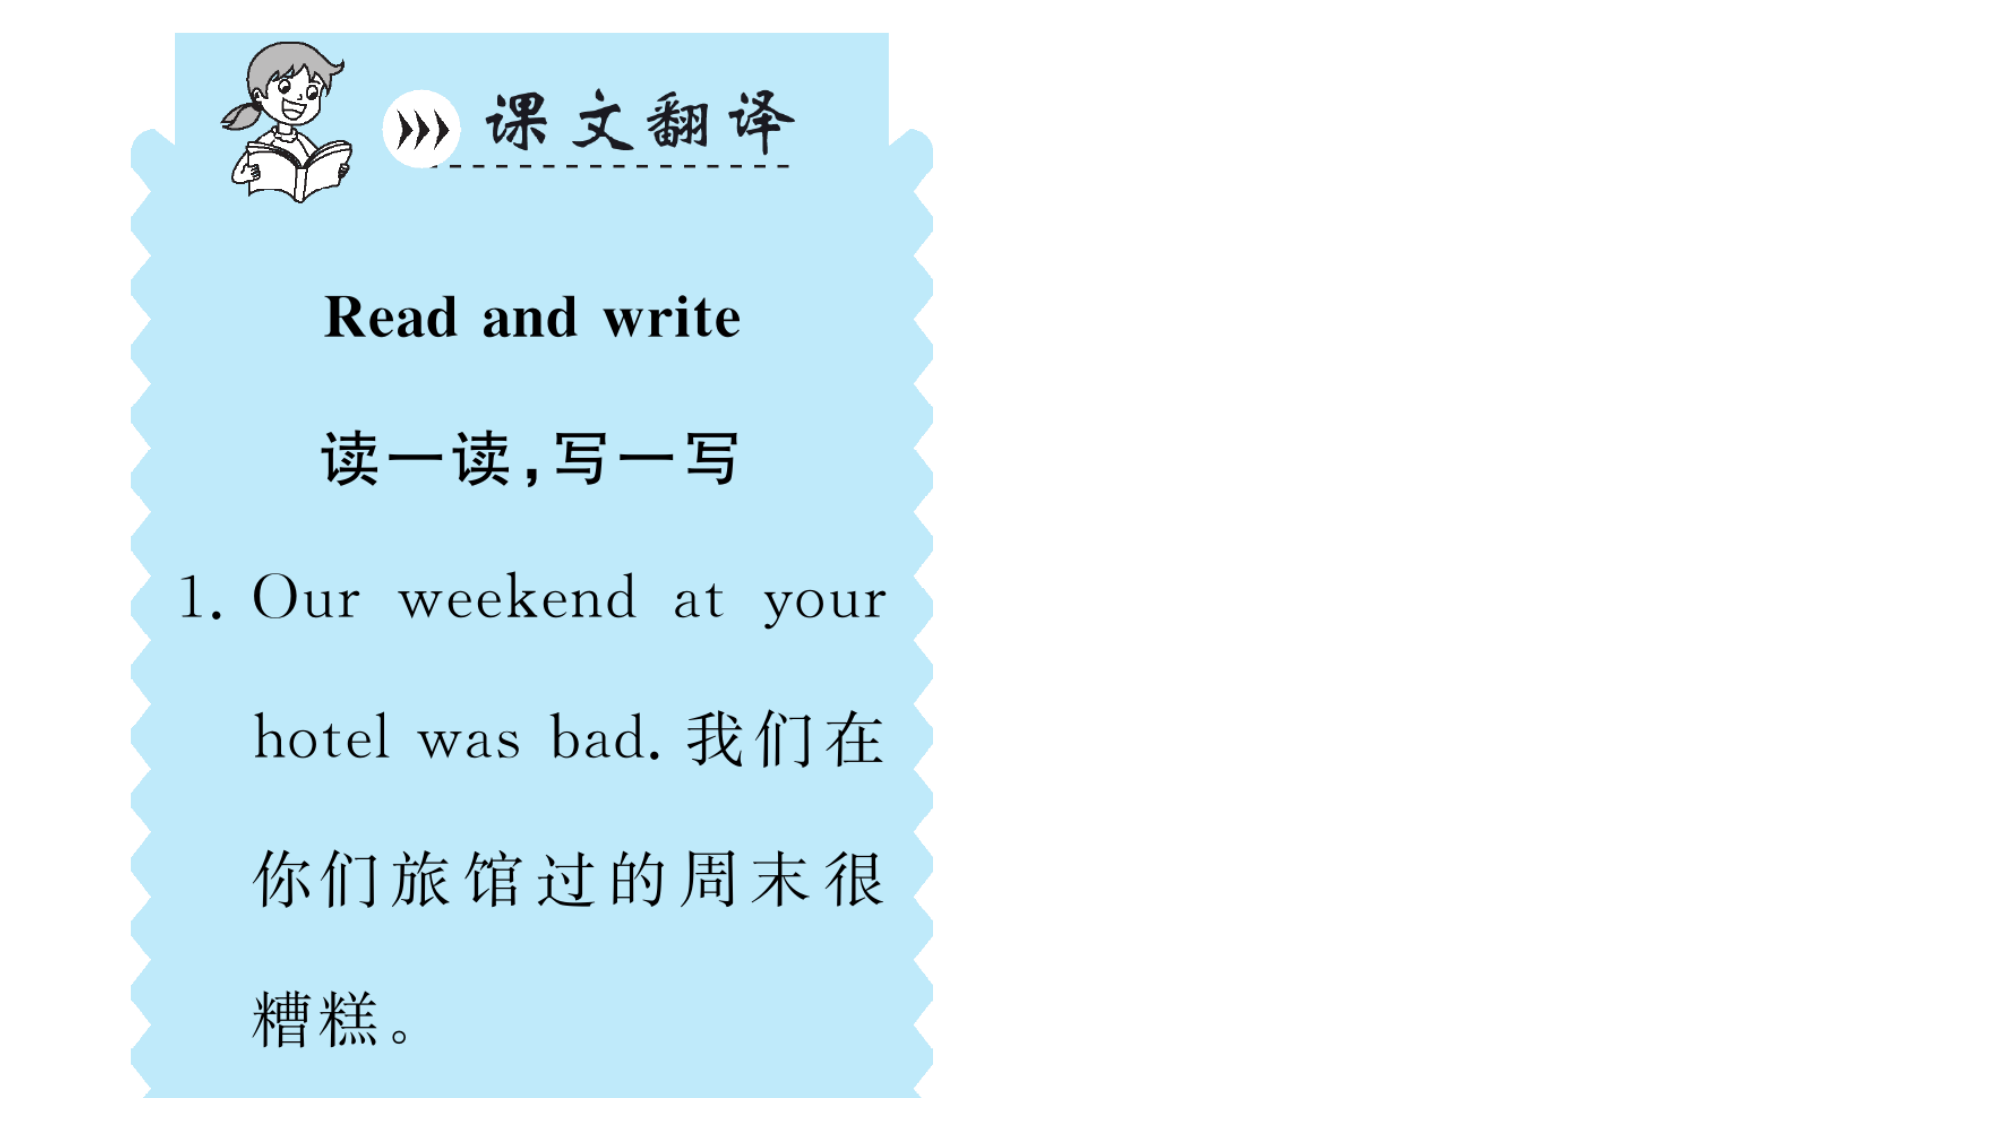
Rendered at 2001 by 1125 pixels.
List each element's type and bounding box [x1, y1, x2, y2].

picture [125, 27, 992, 1098]
